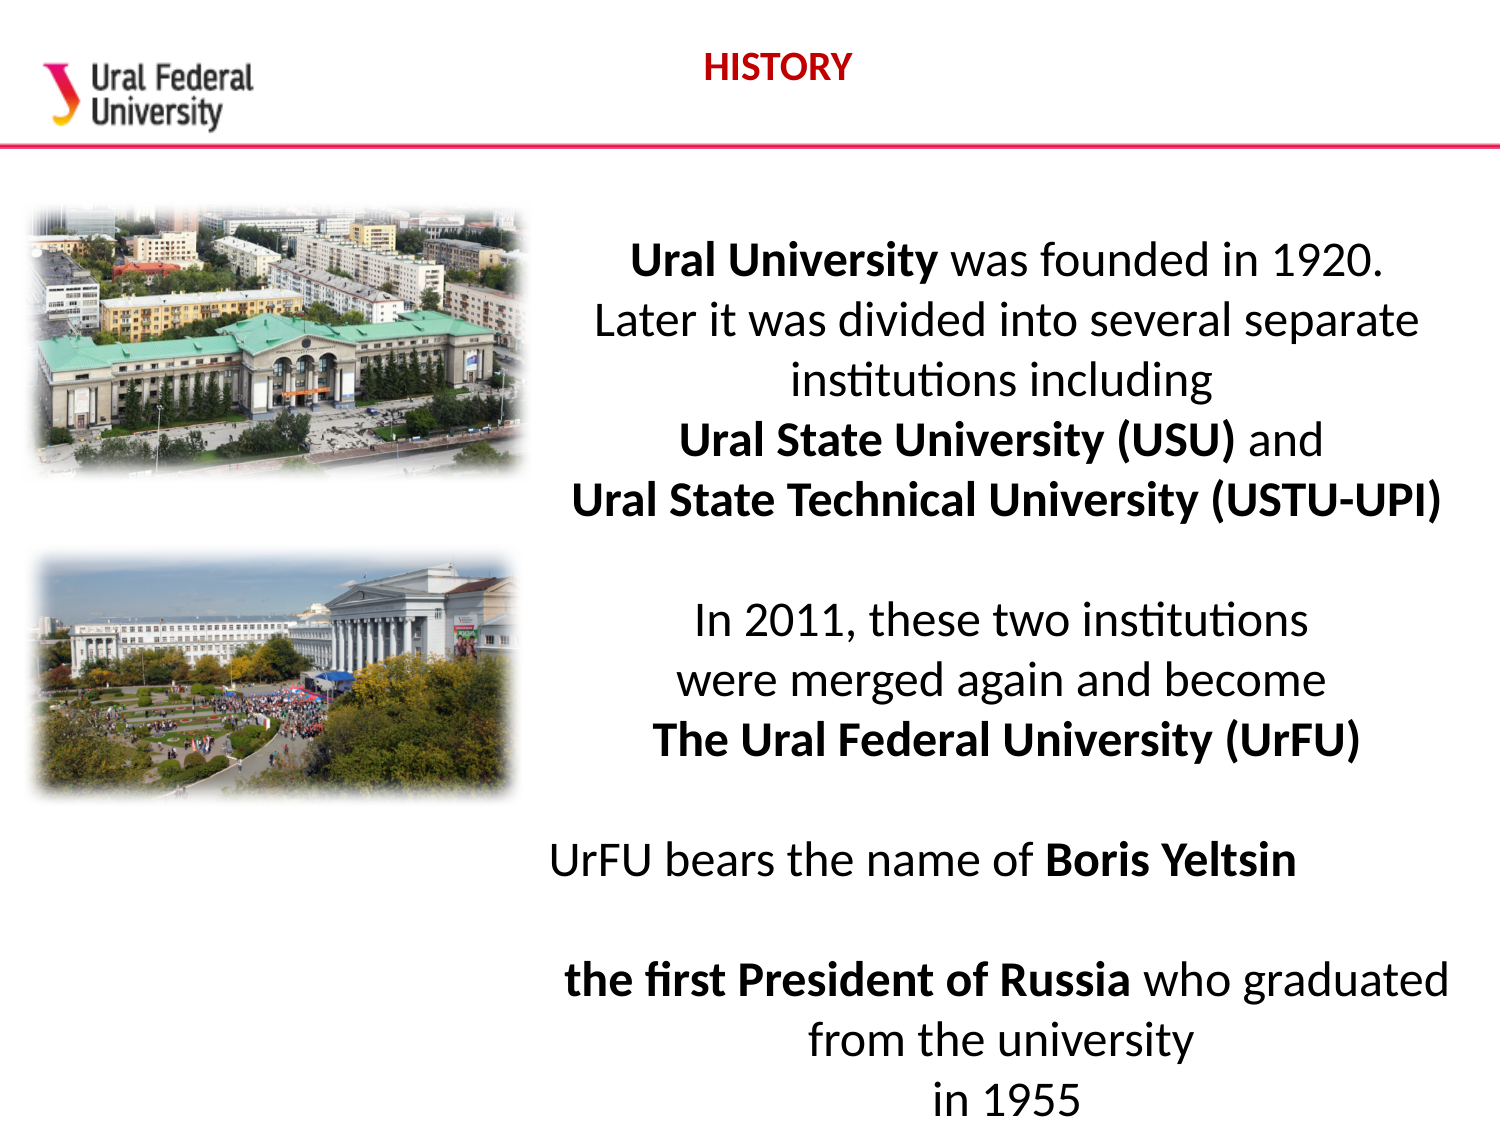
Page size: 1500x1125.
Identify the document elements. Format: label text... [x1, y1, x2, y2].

picture [22, 541, 525, 808]
picture [22, 201, 533, 484]
text_box HISTORY [374, 30, 1182, 96]
picture [0, 42, 1500, 149]
text_box Ural University was founded in 1920. Later it was divided into several separate institutions including Ural State University (USU) and Ural State Technical University (USTU-UPI) In 2011, these two institutions were merged again and become The Ural Federal University (UrFU) UrFU bears the name of Boris Yeltsin the first President of Russia who graduated from the university in 1955 [532, 219, 1482, 1125]
